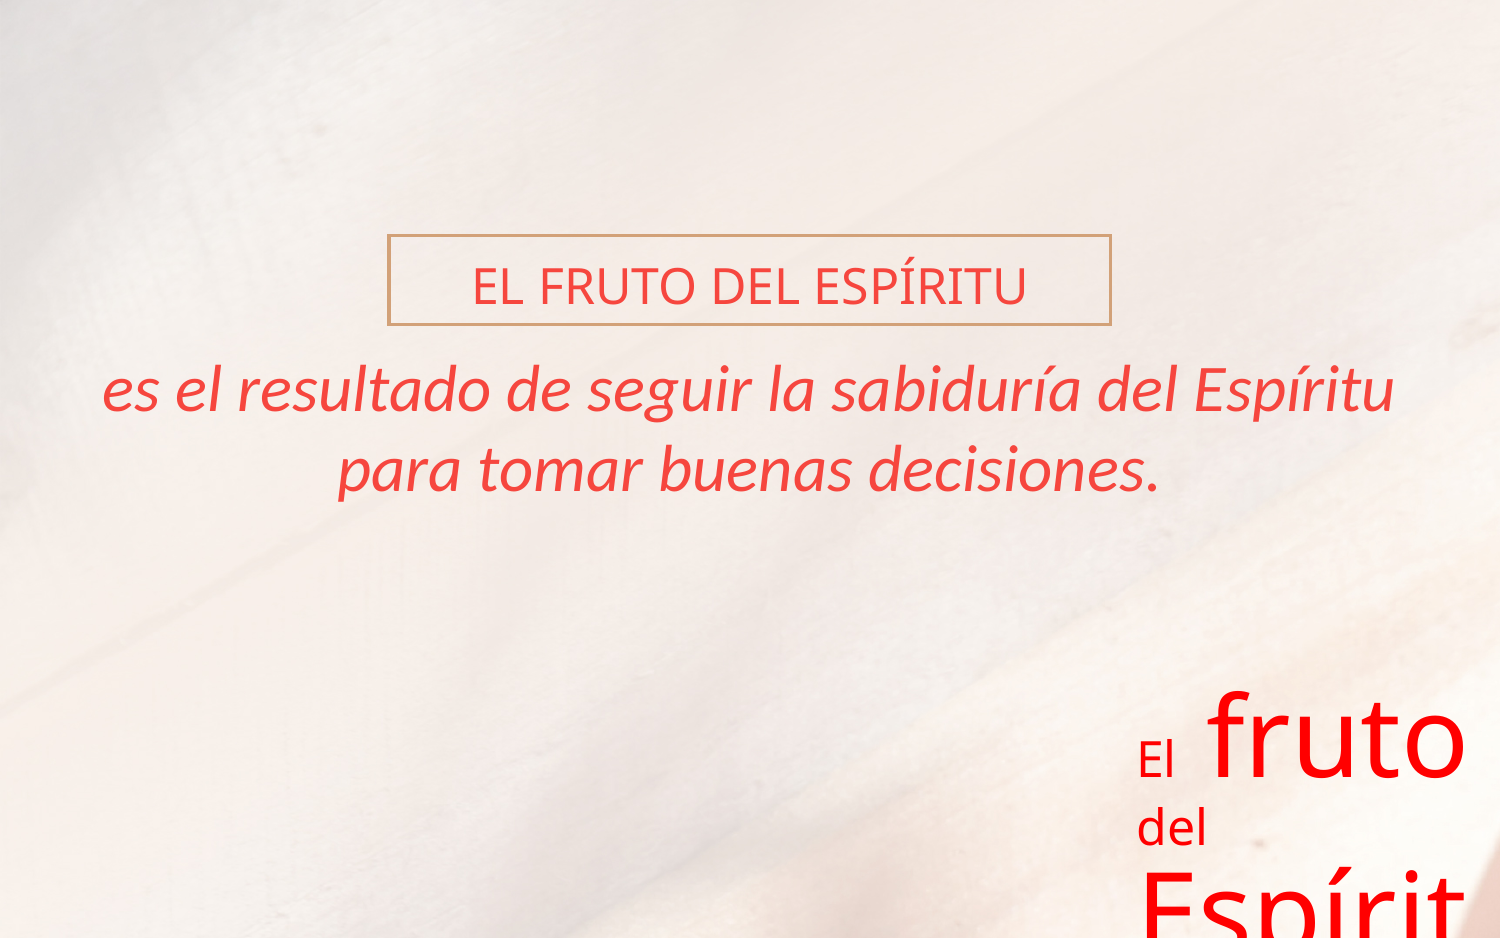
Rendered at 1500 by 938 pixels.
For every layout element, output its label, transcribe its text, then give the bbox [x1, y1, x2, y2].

picture [0, 0, 1500, 938]
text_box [388, 235, 1112, 326]
text_box es el resultado de seguir la sabiduría del Espíritu para tomar buenas decisiones. [86, 337, 1413, 513]
text_box El fruto del Espíritu [1121, 673, 1500, 911]
